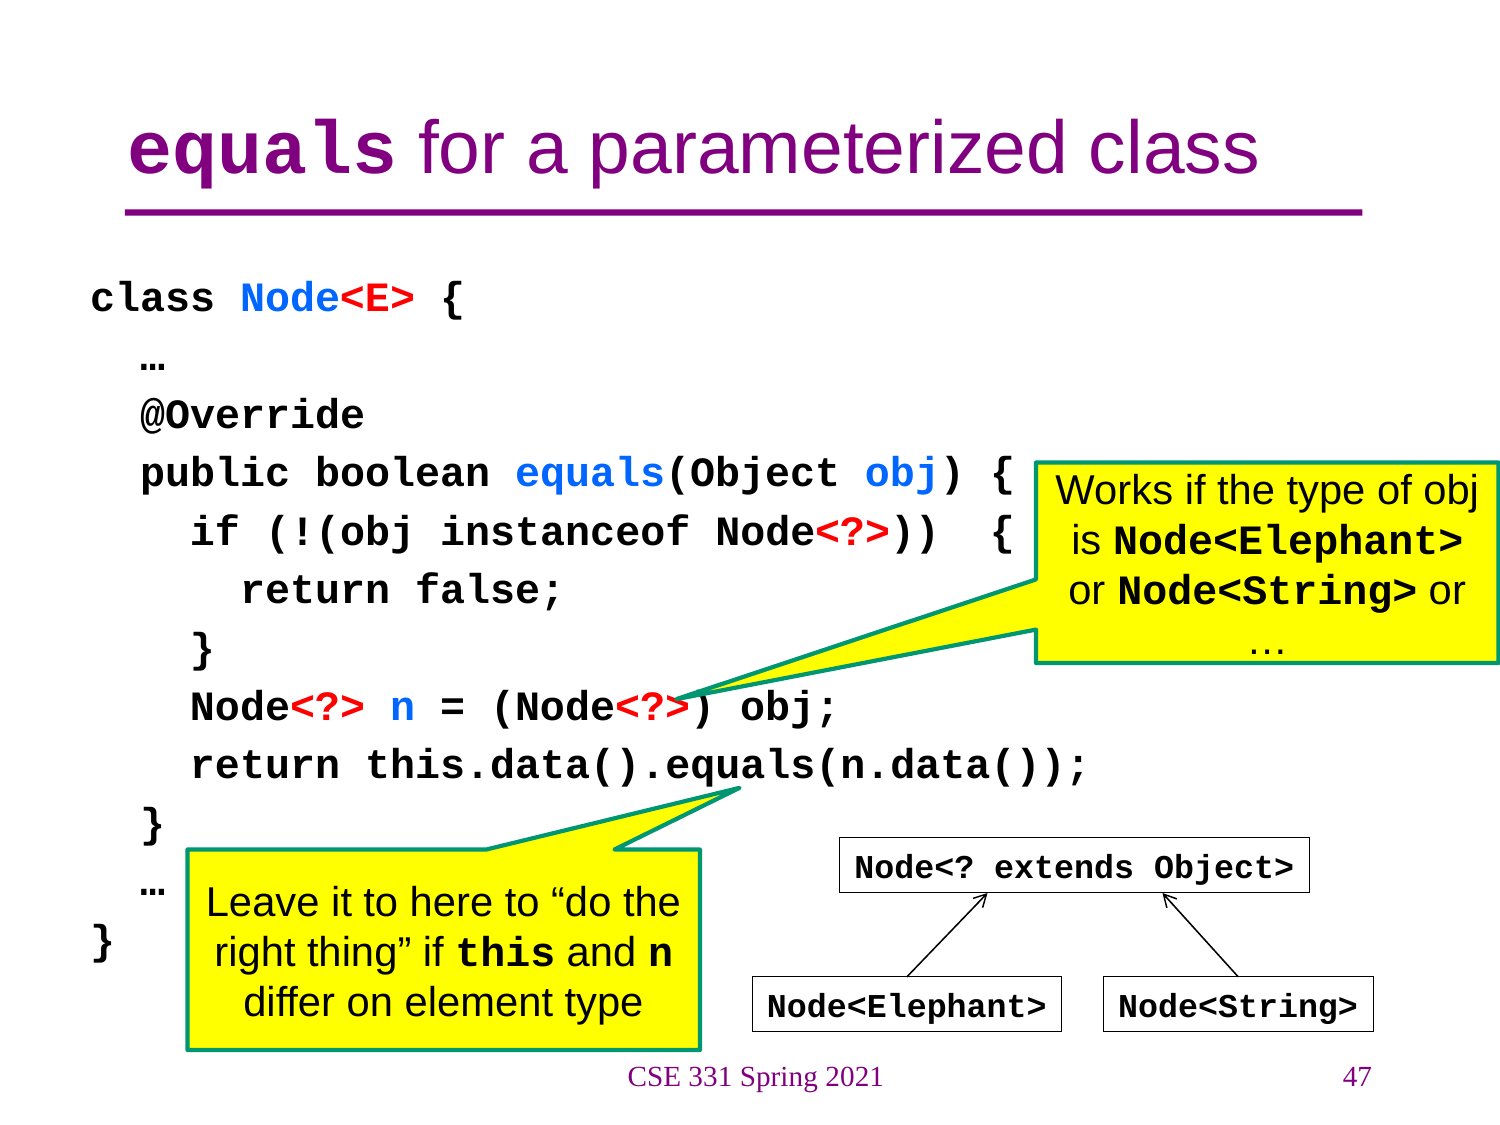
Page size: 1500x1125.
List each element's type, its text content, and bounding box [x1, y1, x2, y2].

text_box Node<? extends Object> [839, 837, 1310, 893]
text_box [906, 892, 988, 978]
slide_number 47 [1074, 1049, 1388, 1125]
text_box Node<String> [1103, 976, 1374, 1032]
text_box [1162, 892, 1239, 978]
title equals for a parameterized class [112, 50, 1388, 238]
text_box Node<Elephant> [752, 976, 1062, 1032]
text_box Works if the type of obj is Node<Elephant> or Node<String> or … [674, 460, 1500, 702]
list class Node<E> { … @Override public boolean equals(Object obj) { if (!(obj instanceof Node<?>)) { return false; } Node<?> n = (Node<?>) obj; return this.data().equals(n.data()); } … } [75, 262, 1425, 1038]
footer CSE 331 Spring 2021 [474, 1049, 1038, 1125]
text_box Leave it to here to “do the right thing” if this and n differ on element type [185, 785, 742, 1053]
